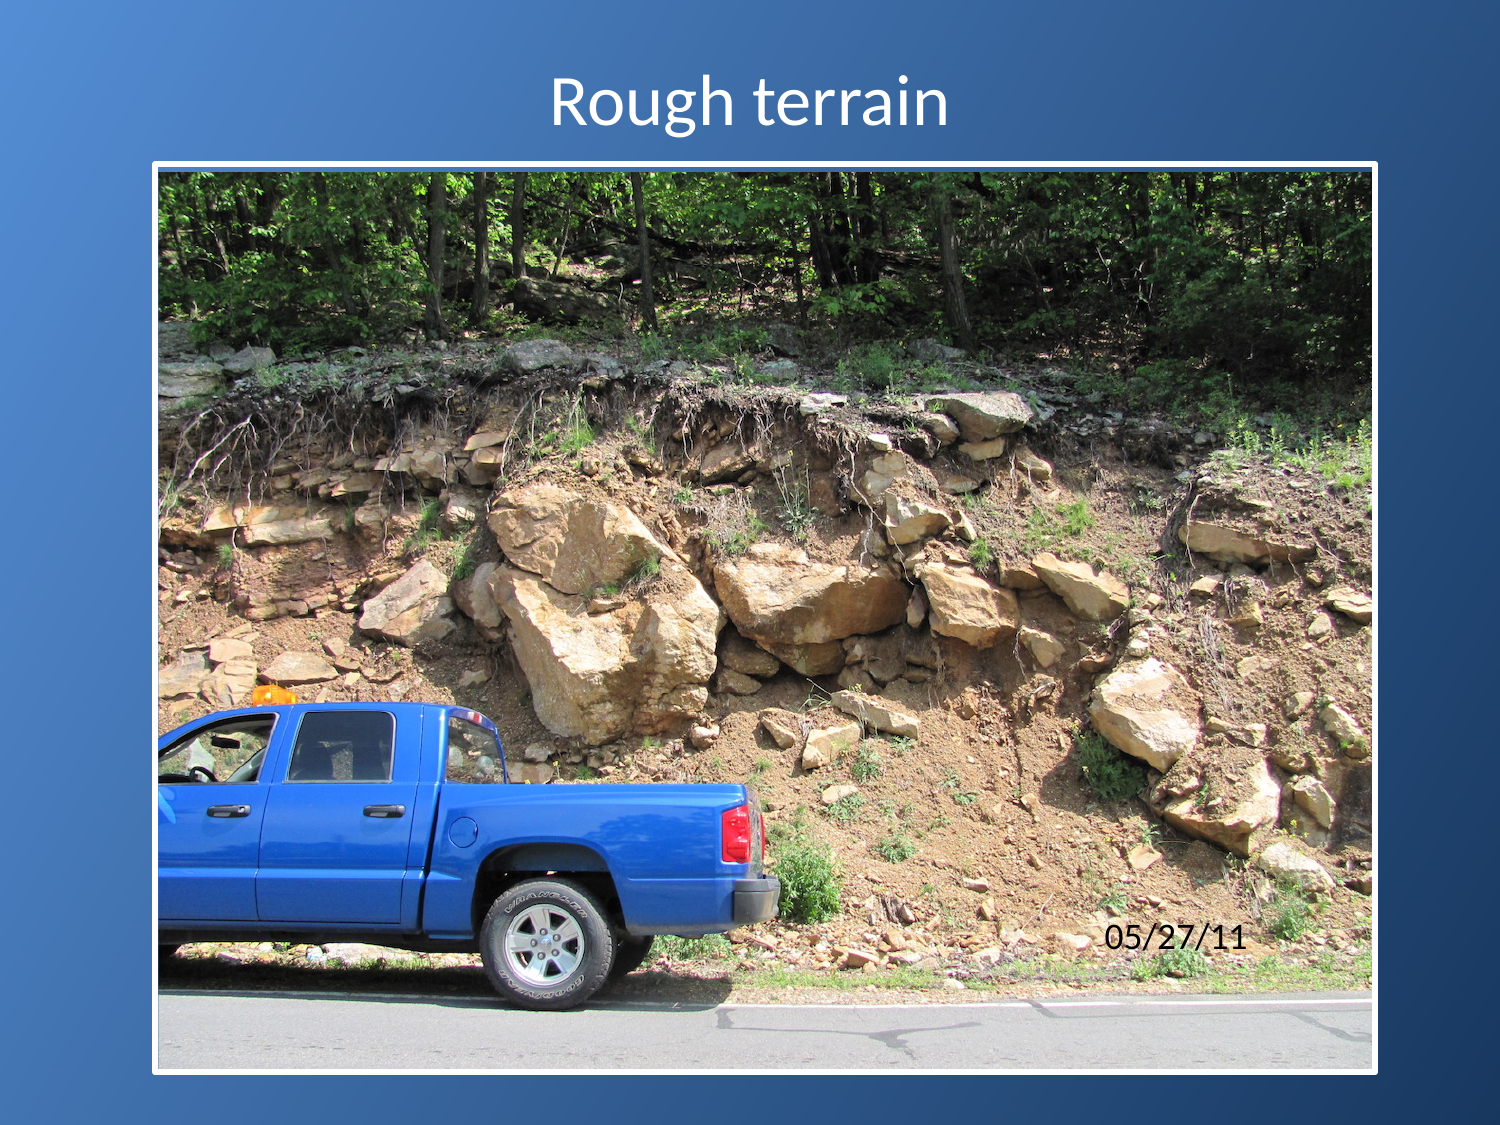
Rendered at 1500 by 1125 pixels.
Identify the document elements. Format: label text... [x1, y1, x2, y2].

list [158, 167, 1373, 1070]
title Rough terrain [75, 45, 1425, 148]
